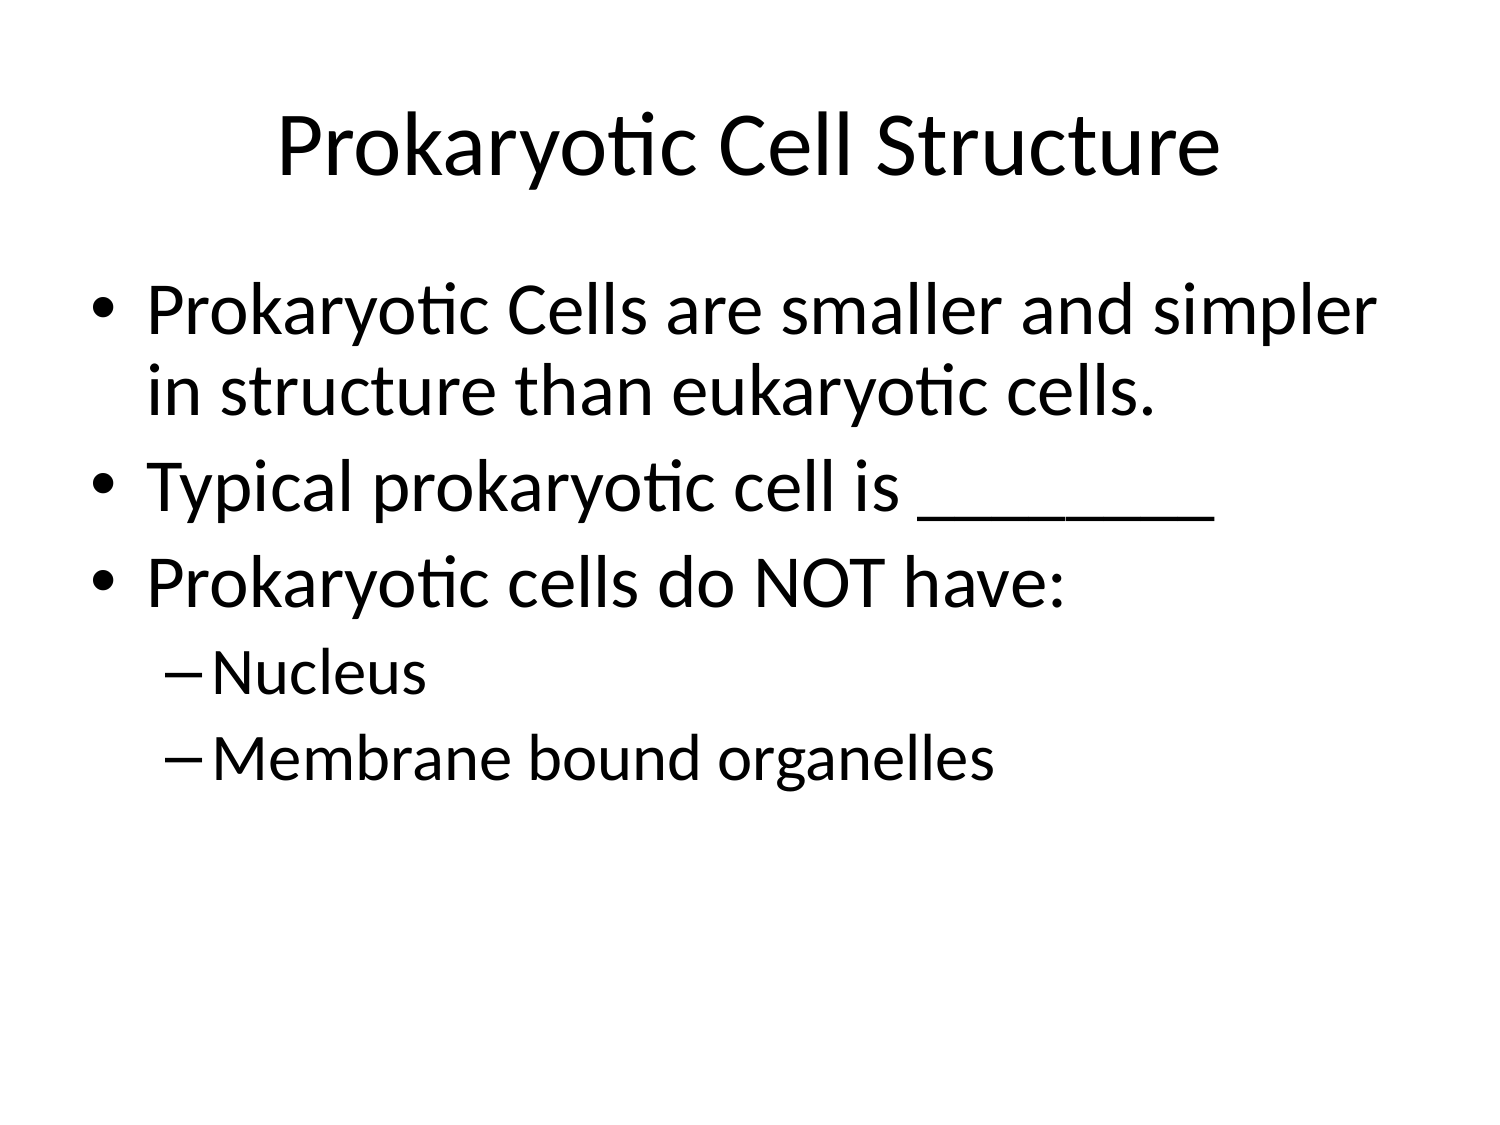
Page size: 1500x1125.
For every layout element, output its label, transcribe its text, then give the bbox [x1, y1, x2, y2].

title Prokaryotic Cell Structure [75, 45, 1425, 233]
list Prokaryotic Cells are smaller and simpler in structure than eukaryotic cells. Typical prokaryotic cell is ________ Prokaryotic cells do NOT have: Nucleus Membrane bound organelles [75, 262, 1425, 1005]
